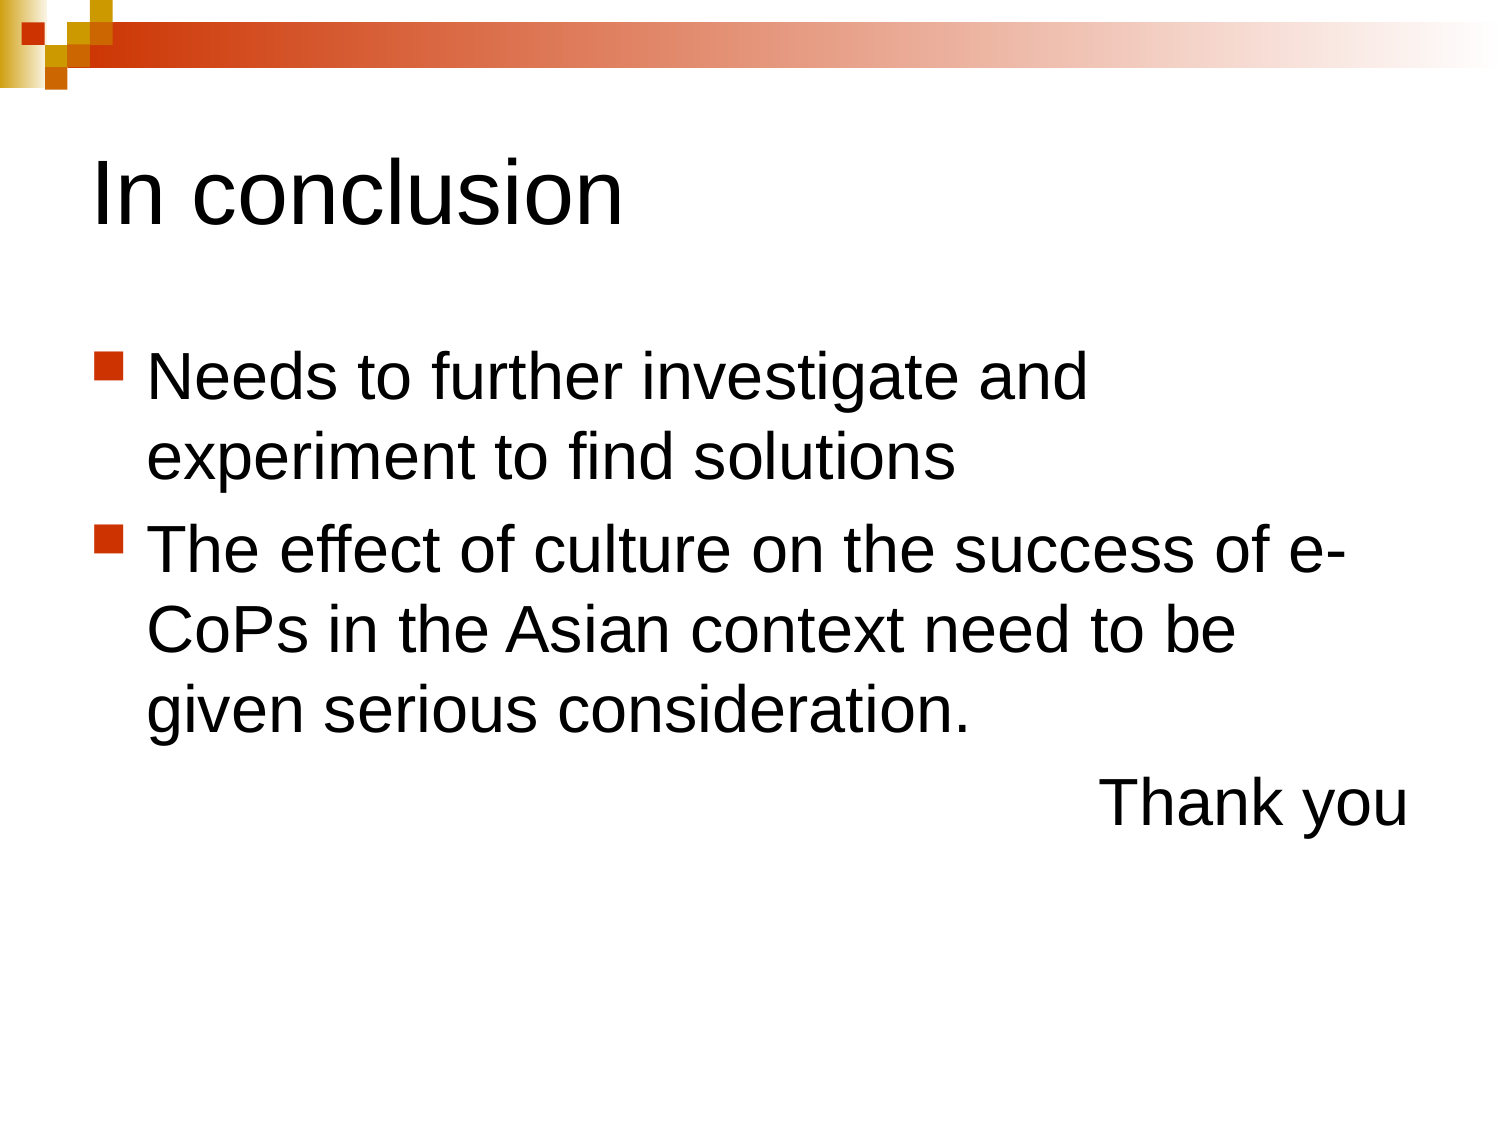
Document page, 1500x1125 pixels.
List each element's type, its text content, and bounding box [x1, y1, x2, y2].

list Needs to further investigate and experiment to find solutions The effect of culture on the success of e-CoPs in the Asian context need to be given serious consideration. Thank you [74, 324, 1426, 963]
title In conclusion [74, 74, 1426, 301]
